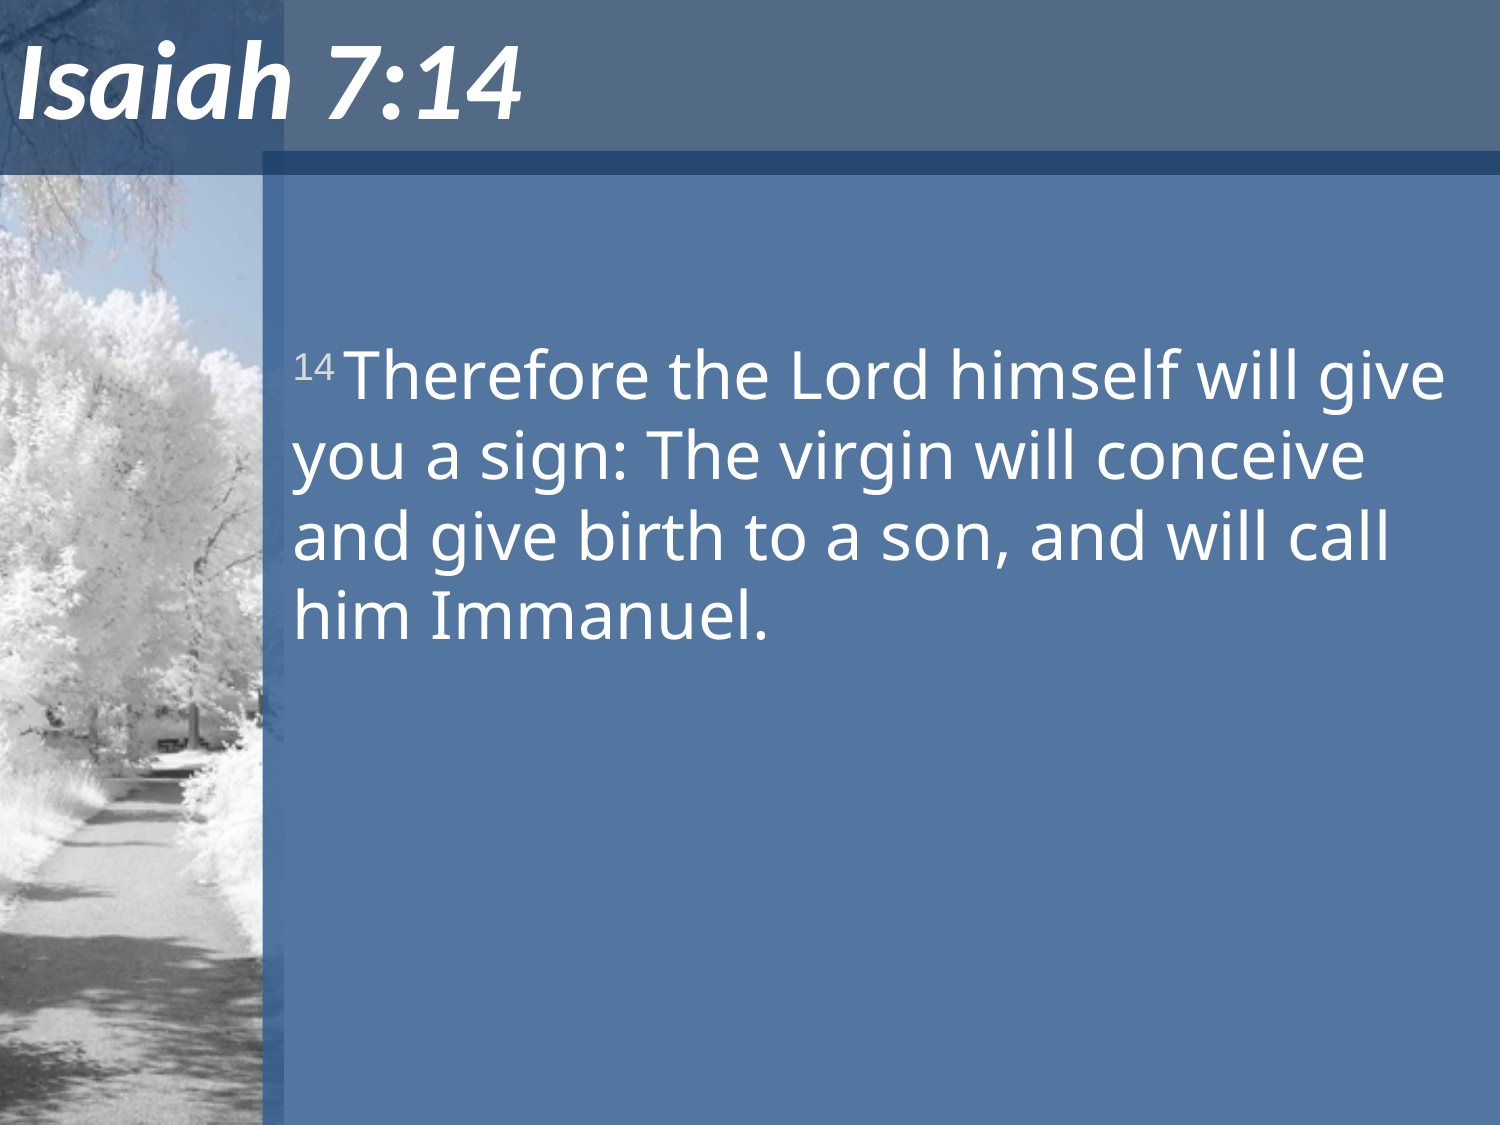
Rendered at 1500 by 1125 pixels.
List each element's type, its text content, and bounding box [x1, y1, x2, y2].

text_box Isaiah 7:14 [285, 0, 1500, 175]
text_box 14 Therefore the Lord himself will give you a sign: The virgin will conceive and give birth to a son, and will call him Immanuel. [288, 175, 1500, 1125]
picture [0, 0, 284, 1125]
